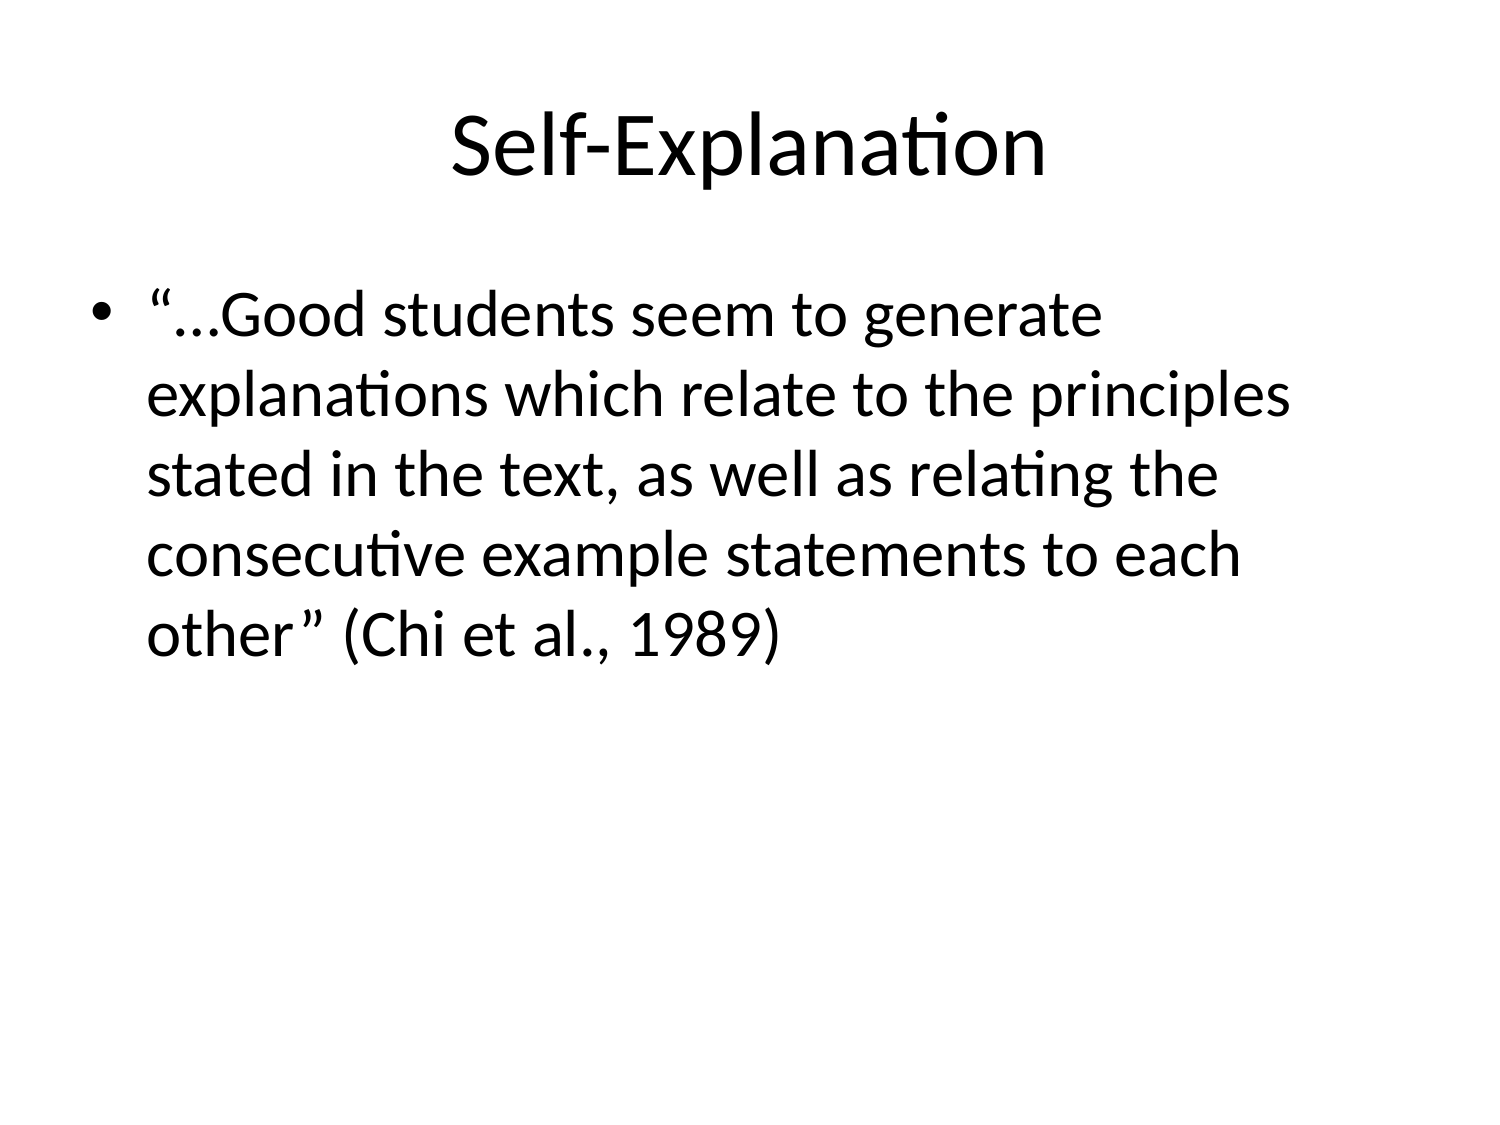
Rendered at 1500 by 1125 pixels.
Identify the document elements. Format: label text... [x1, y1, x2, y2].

list “…Good students seem to generate explanations which relate to the principles stated in the text, as well as relating the consecutive example statements to each other” (Chi et al., 1989) [75, 262, 1425, 1005]
title Self-Explanation [75, 45, 1425, 233]
